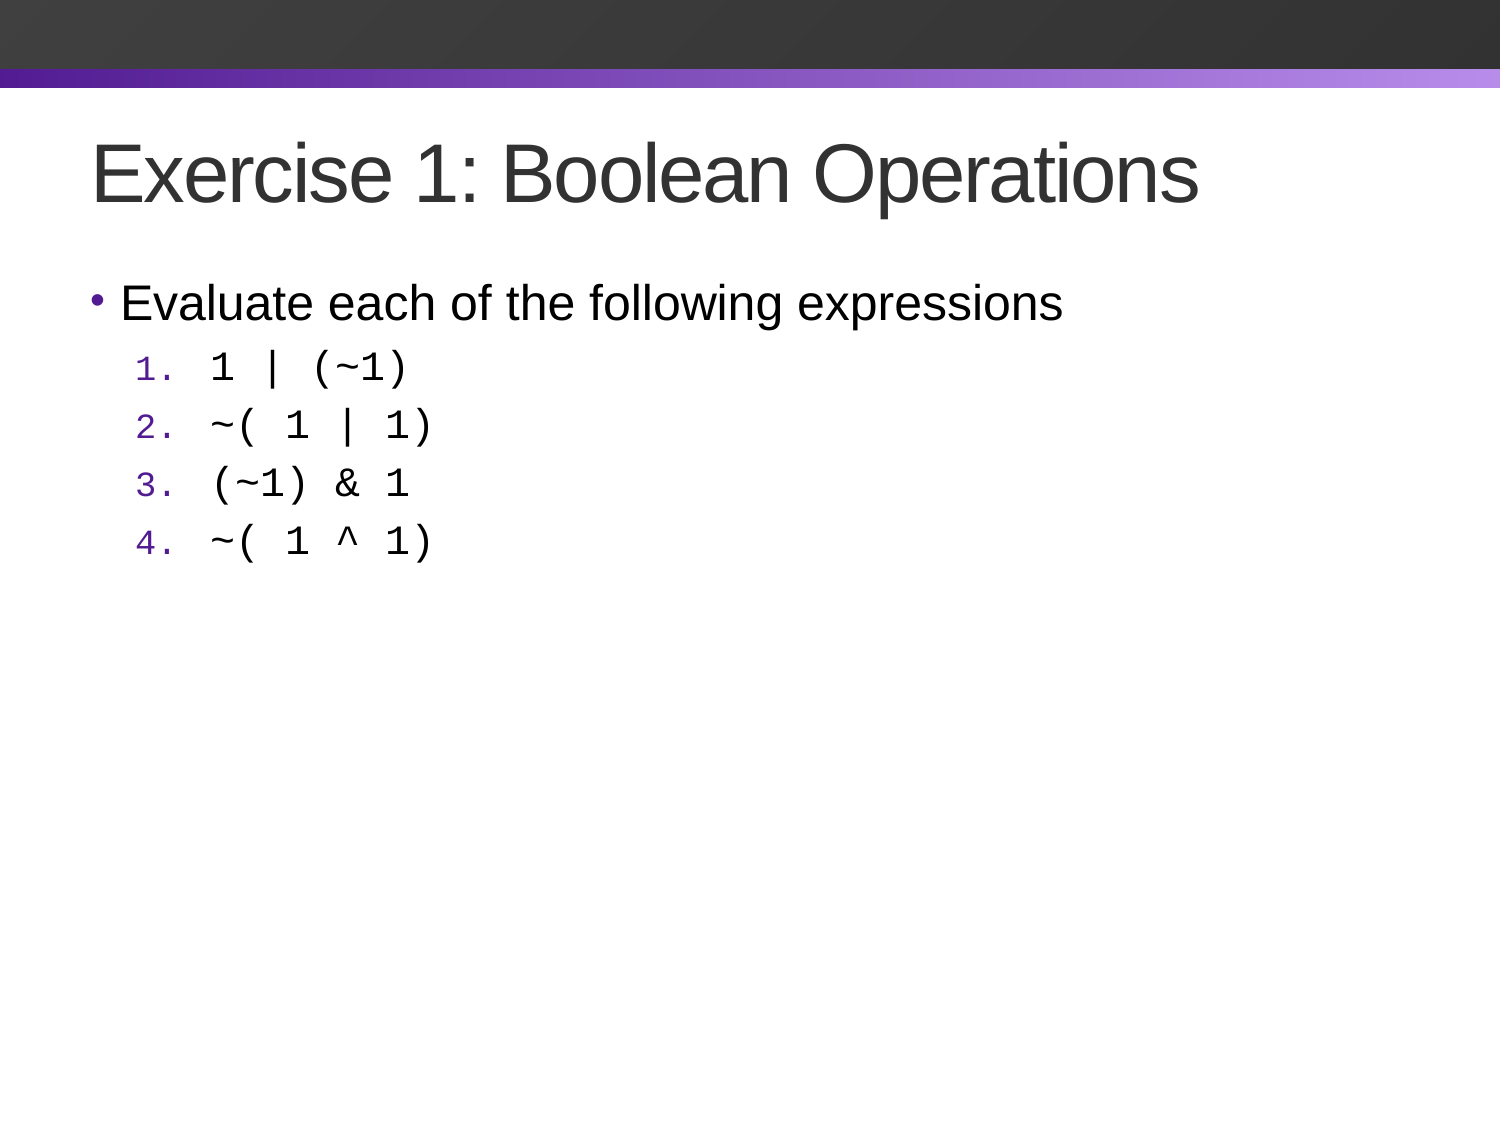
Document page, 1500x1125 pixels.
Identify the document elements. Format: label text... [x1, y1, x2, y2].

title Exercise 1: Boolean Operations [75, 87, 1425, 250]
list Evaluate each of the following expressions 1 | (~1) ~( 1 | 1) (~1) & 1 ~( 1 ^ 1) [75, 262, 1425, 1063]
